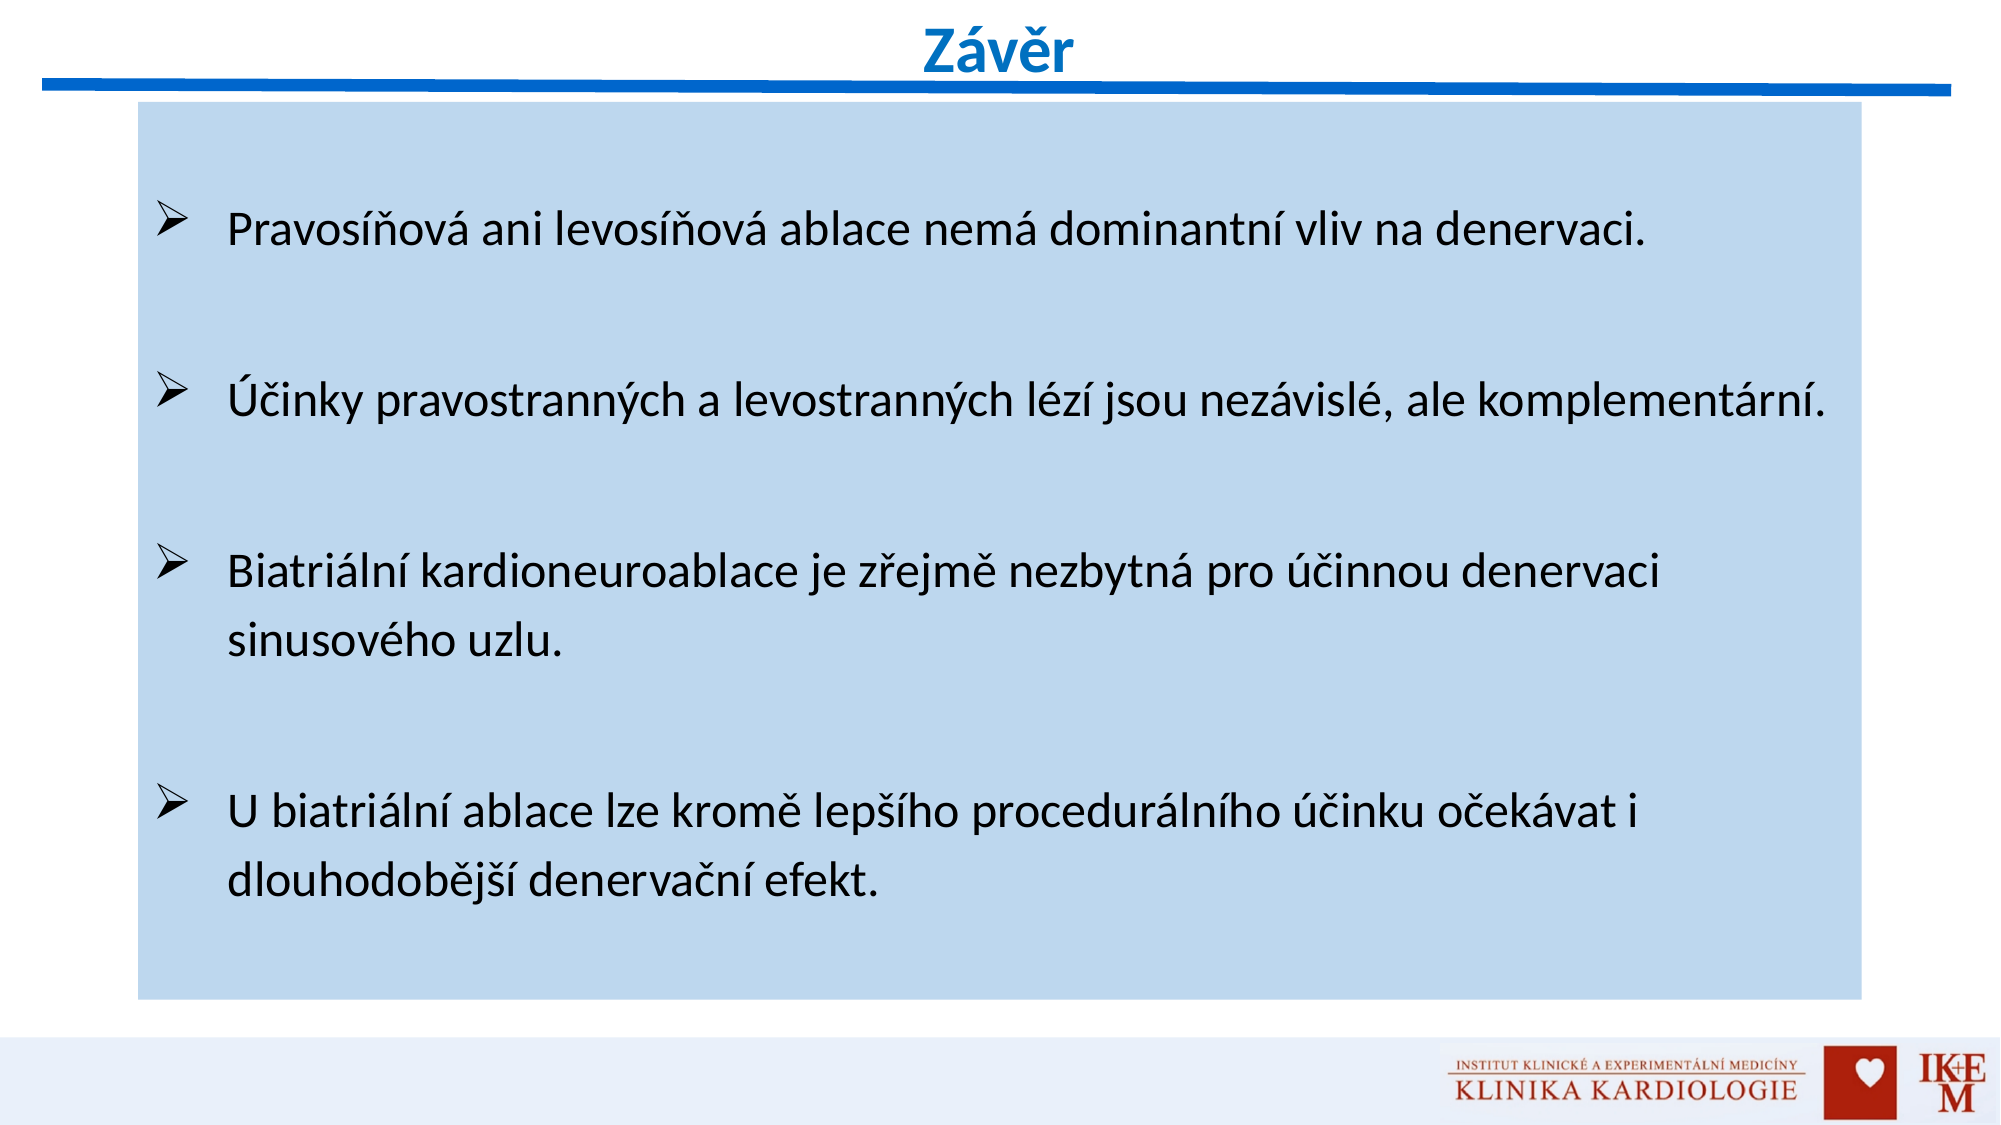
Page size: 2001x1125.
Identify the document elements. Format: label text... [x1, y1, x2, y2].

text_box Závěr [909, 0, 1091, 94]
text_box [5, 1, 909, 87]
text_box Pravosíňová ani levosíňová ablace nemá dominantní vliv na denervaci. Účinky pravostranných a levostranných lézí jsou nezávislé, ale komplementární. Biatriální kardioneuroablace je zřejmě nezbytná pro účinnou denervaci sinusového uzlu. U biatriální ablace lze kromě lepšího procedurálního účinku očekávat i dlouhodobější denervační efekt. [138, 101, 1862, 1000]
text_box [0, 1037, 2000, 1125]
text_box [1091, 1, 1995, 87]
